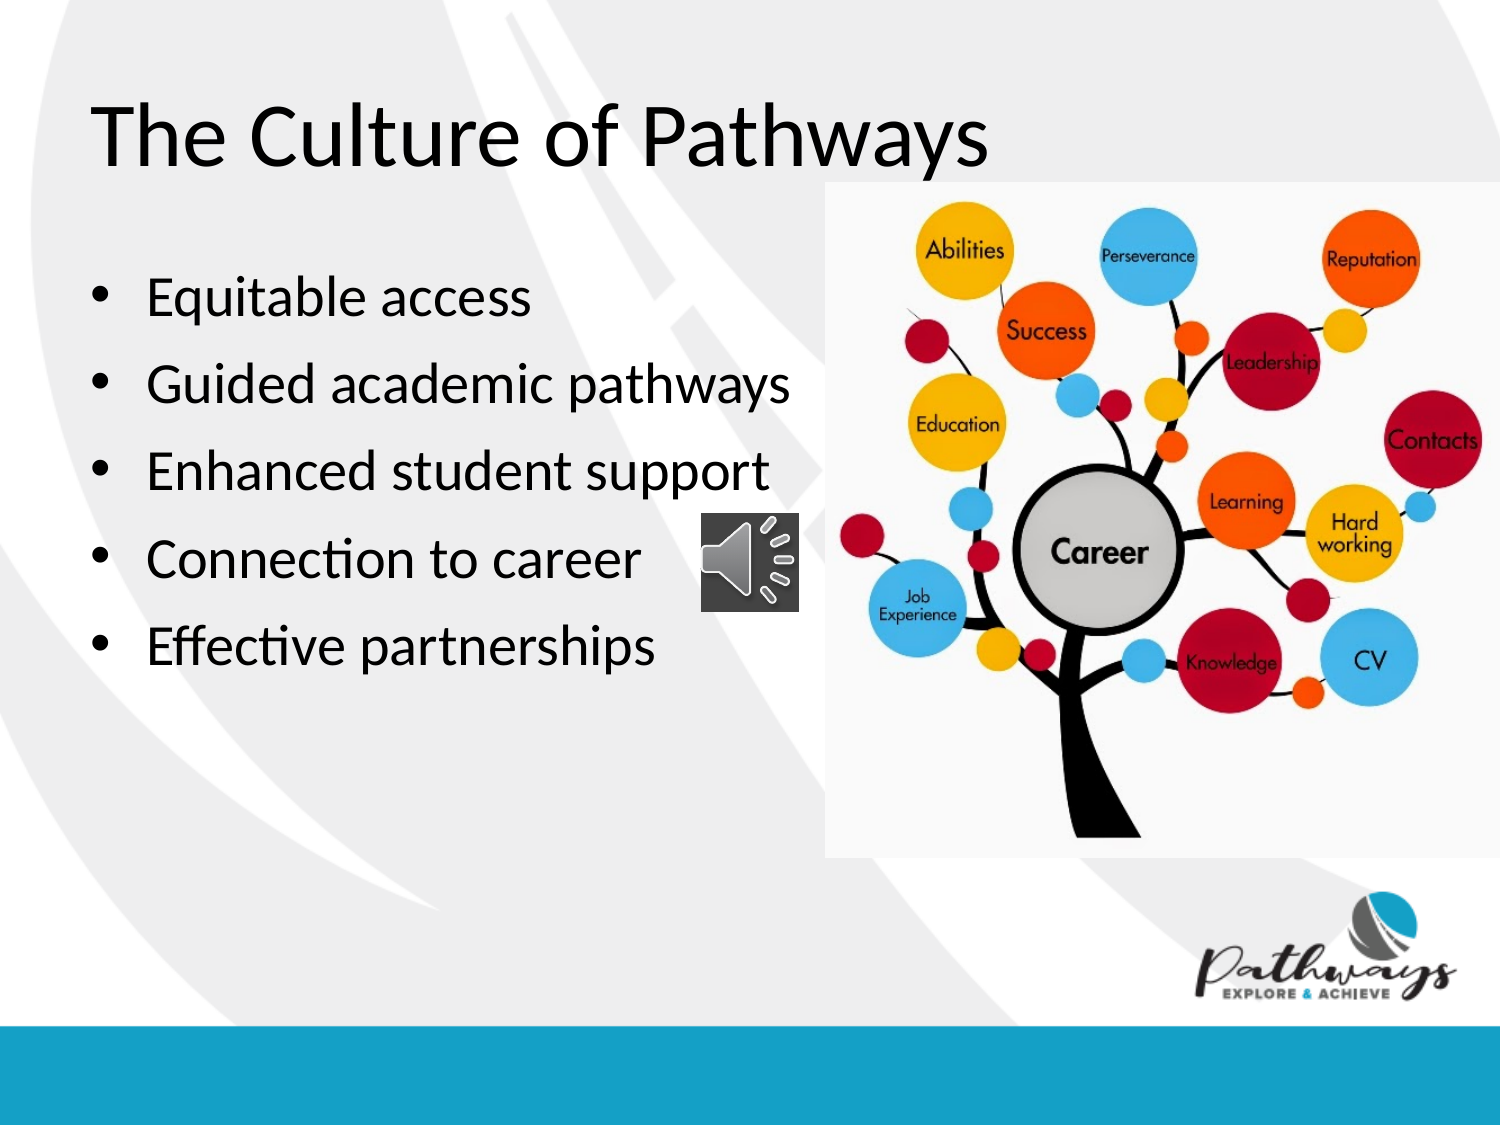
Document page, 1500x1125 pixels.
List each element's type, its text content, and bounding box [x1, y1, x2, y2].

list Equitable access Guided academic pathways Enhanced student support Connection to career Effective partnerships [75, 262, 1425, 1005]
picture [0, 0, 1500, 1125]
title The Culture of Pathways [75, 45, 1425, 233]
